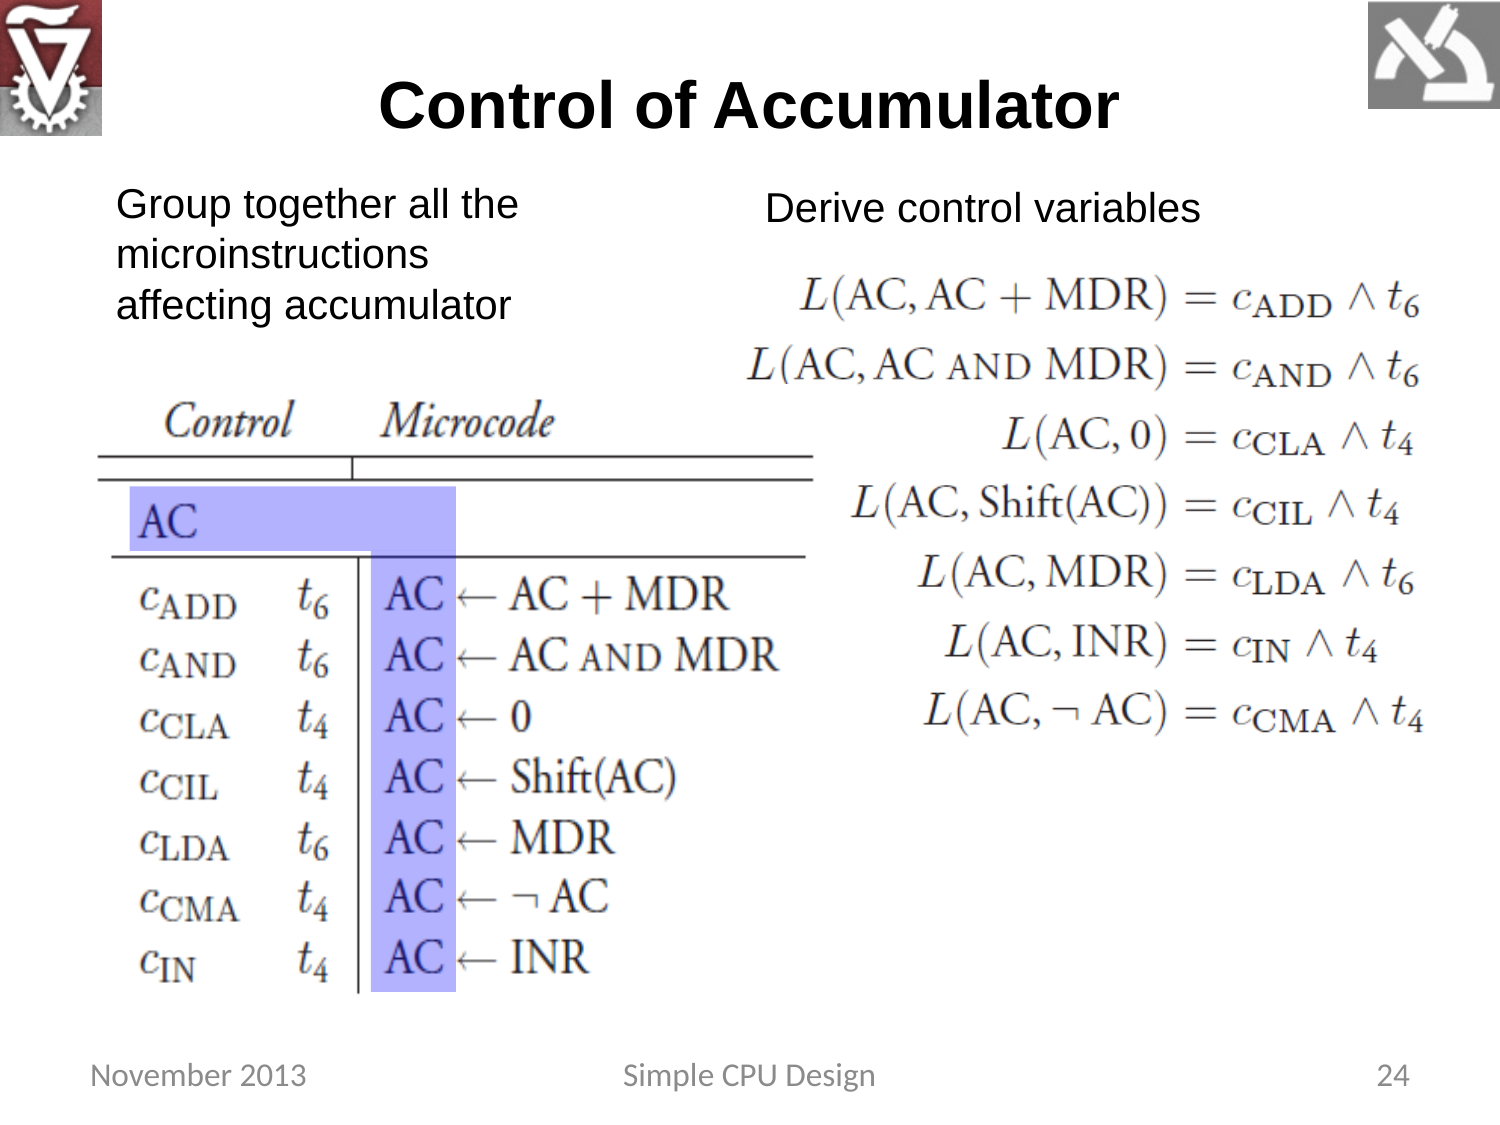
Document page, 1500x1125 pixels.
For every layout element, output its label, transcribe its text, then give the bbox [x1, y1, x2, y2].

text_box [81, 383, 833, 1010]
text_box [733, 173, 1444, 746]
text_box Control of Accumulator [308, 54, 1191, 150]
text_box Group together all the microinstructions affecting accumulator [101, 169, 587, 335]
slide_number 24 [1074, 1042, 1425, 1103]
picture [1368, 1, 1500, 109]
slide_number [75, 1042, 425, 1103]
footer Simple CPU Design [512, 1042, 988, 1103]
picture [0, 0, 102, 136]
